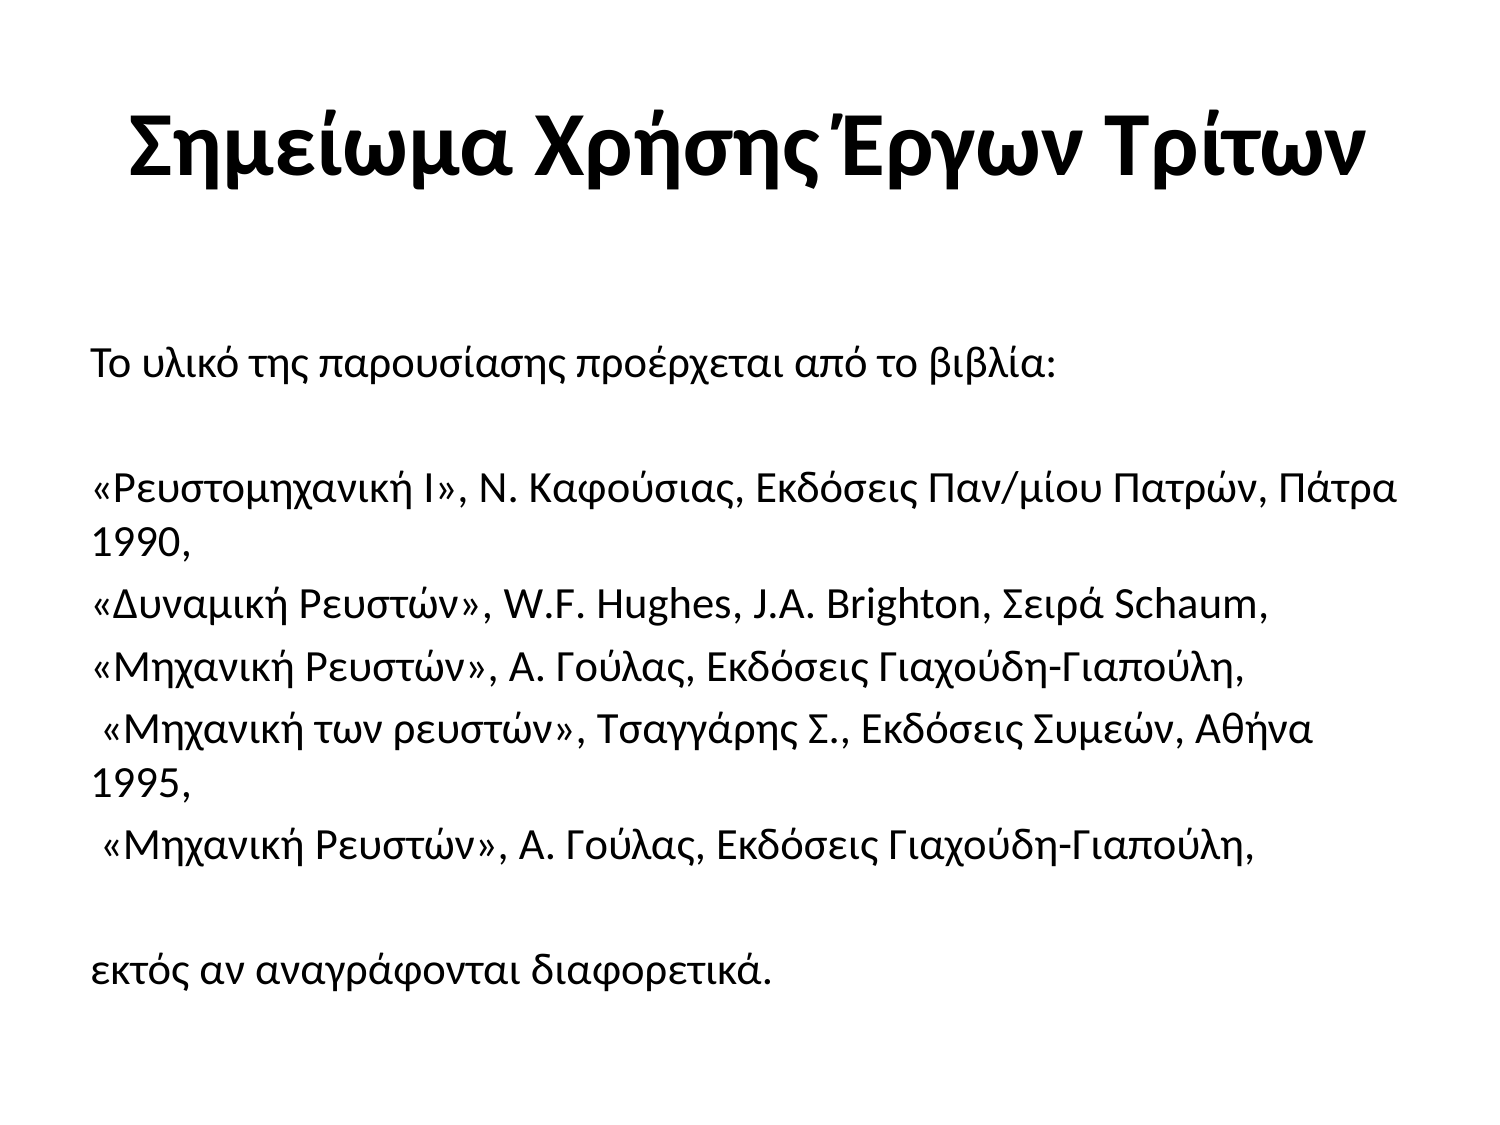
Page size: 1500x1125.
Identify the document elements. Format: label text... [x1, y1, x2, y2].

title Σημείωμα Χρήσης Έργων Τρίτων [75, 45, 1425, 233]
list Το υλικό της παρουσίασης προέρχεται από το βιβλία: «Ρευστομηχανική Ι», Ν. Καφούσιας, Εκδόσεις Παν/μίου Πατρών, Πάτρα 1990, «Δυναμική Ρευστών», W.F. Hughes, J.A. Brighton, Σειρά Schaum, «Μηχανική Ρευστών», Α. Γούλας, Εκδόσεις Γιαχούδη-Γιαπούλη, «Μηχανική των ρευστών», Τσαγγάρης Σ., Εκδόσεις Συμεών, Αθήνα 1995, «Μηχανική Ρευστών», Α. Γούλας, Εκδόσεις Γιαχούδη-Γιαπούλη, εκτός αν αναγράφονται διαφορετικά. [75, 262, 1425, 1005]
